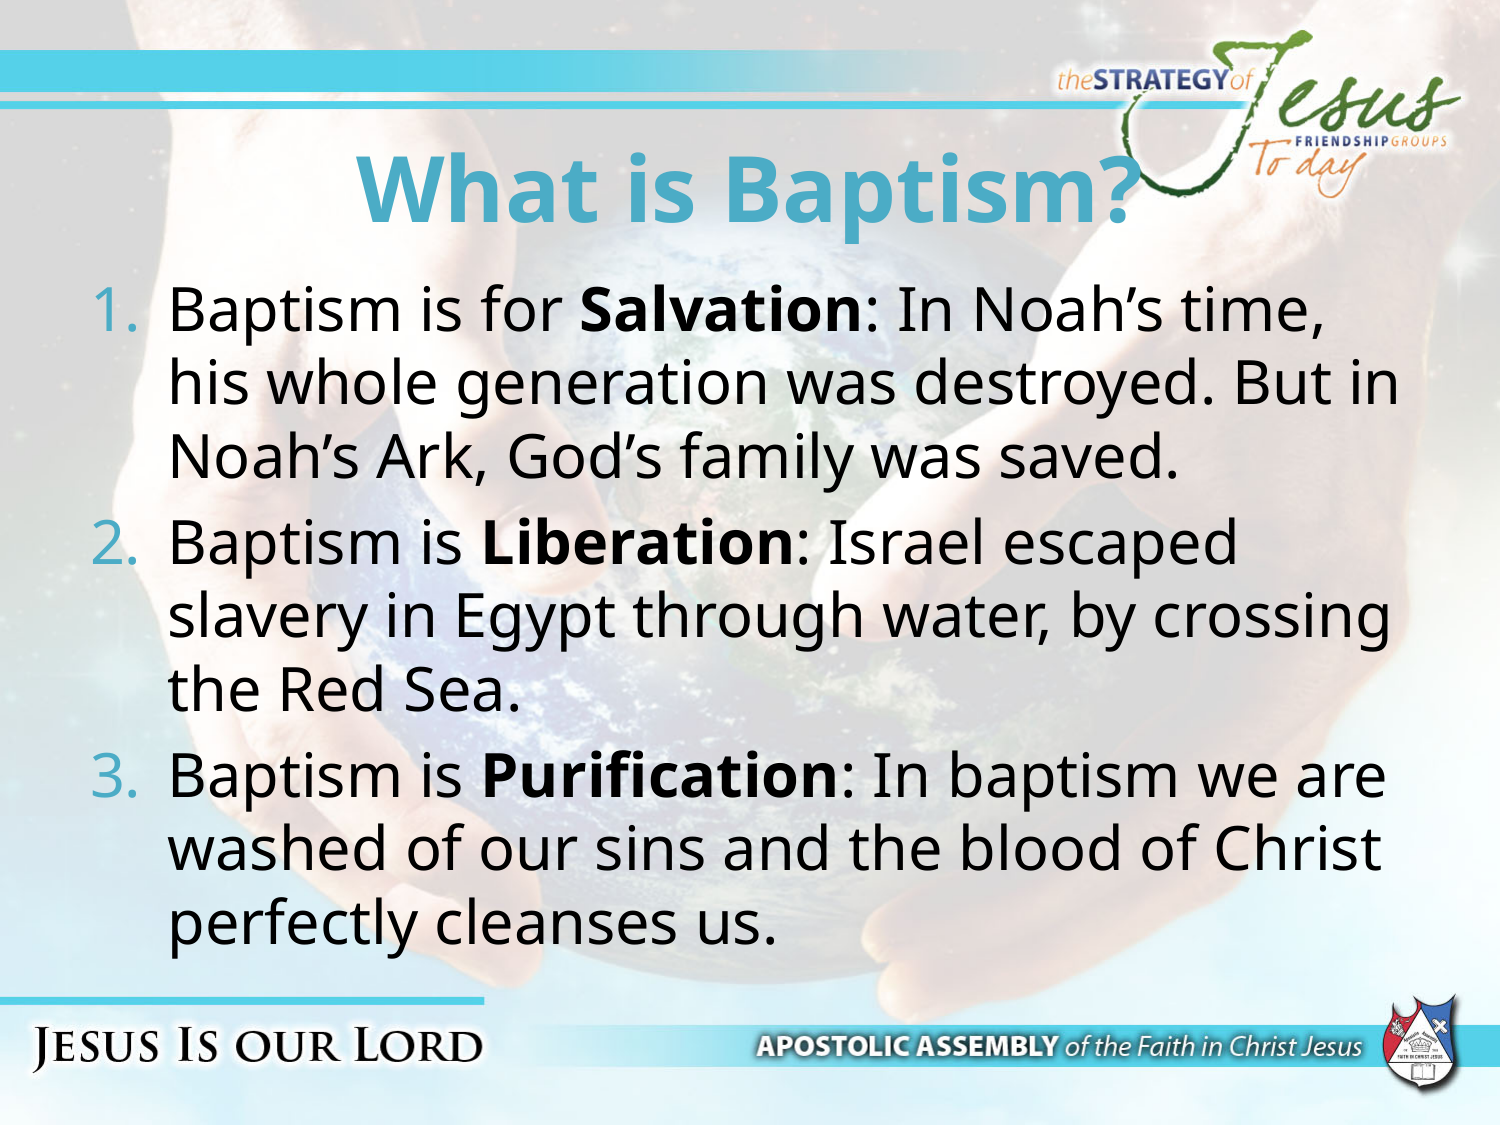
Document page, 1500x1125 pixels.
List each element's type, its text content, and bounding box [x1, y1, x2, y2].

list Baptism is for Salvation: In Noah’s time, his whole generation was destroyed. But in Noah’s Ark, God’s family was saved. Baptism is Liberation: Israel escaped slavery in Egypt through water, by crossing the Red Sea. Baptism is Purification: In baptism we are washed of our sins and the blood of Christ perfectly cleanses us. [75, 262, 1425, 974]
picture [0, 0, 1500, 1125]
title What is Baptism? [75, 117, 1425, 253]
